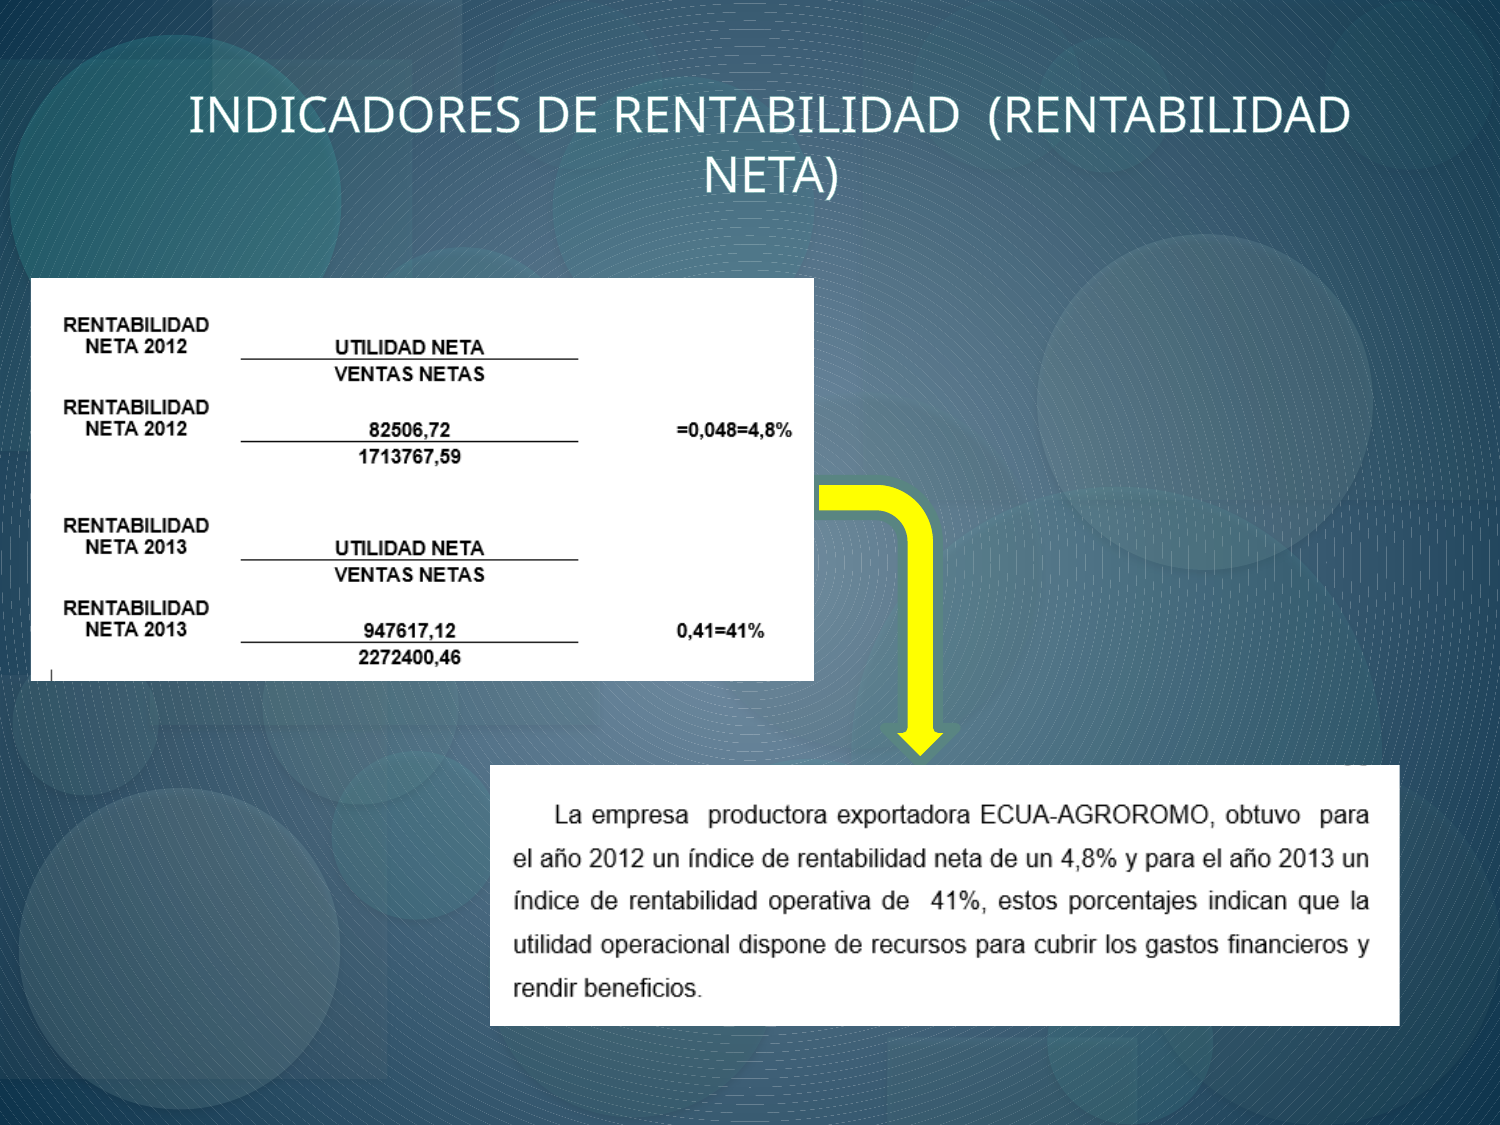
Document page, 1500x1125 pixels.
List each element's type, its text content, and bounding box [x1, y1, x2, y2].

text_box INDICADORES DE RENTABILIDAD (RENTABILIDAD NETA) [102, 74, 1439, 210]
picture [489, 765, 1400, 1026]
text_box [821, 474, 961, 765]
picture [30, 278, 815, 681]
